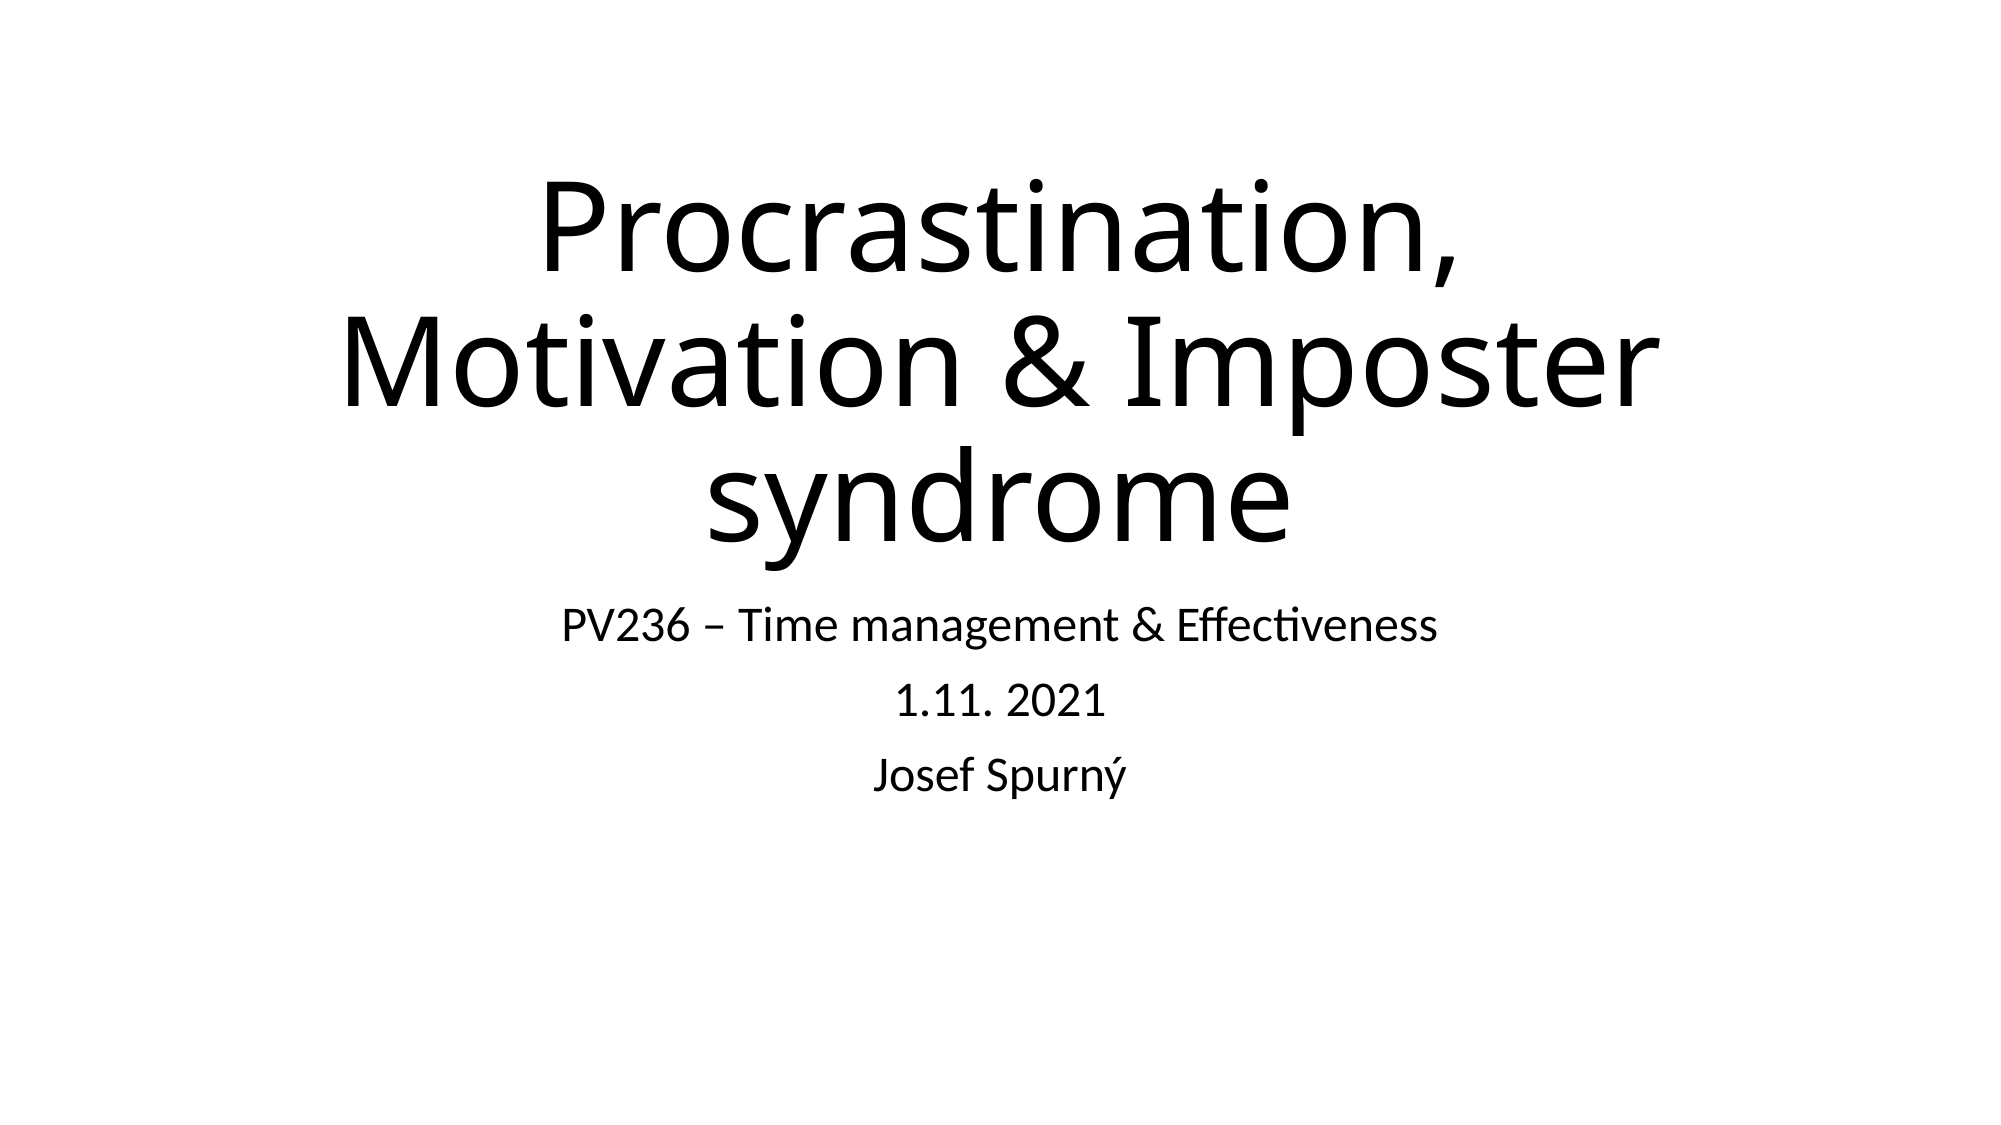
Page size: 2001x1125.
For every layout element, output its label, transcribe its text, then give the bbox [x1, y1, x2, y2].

title Procrastination, Motivation & Imposter syndrome [249, 184, 1750, 576]
subtitle PV236 – Time management & Effectiveness 1.11. 2021 Josef Spurný [249, 590, 1750, 863]
